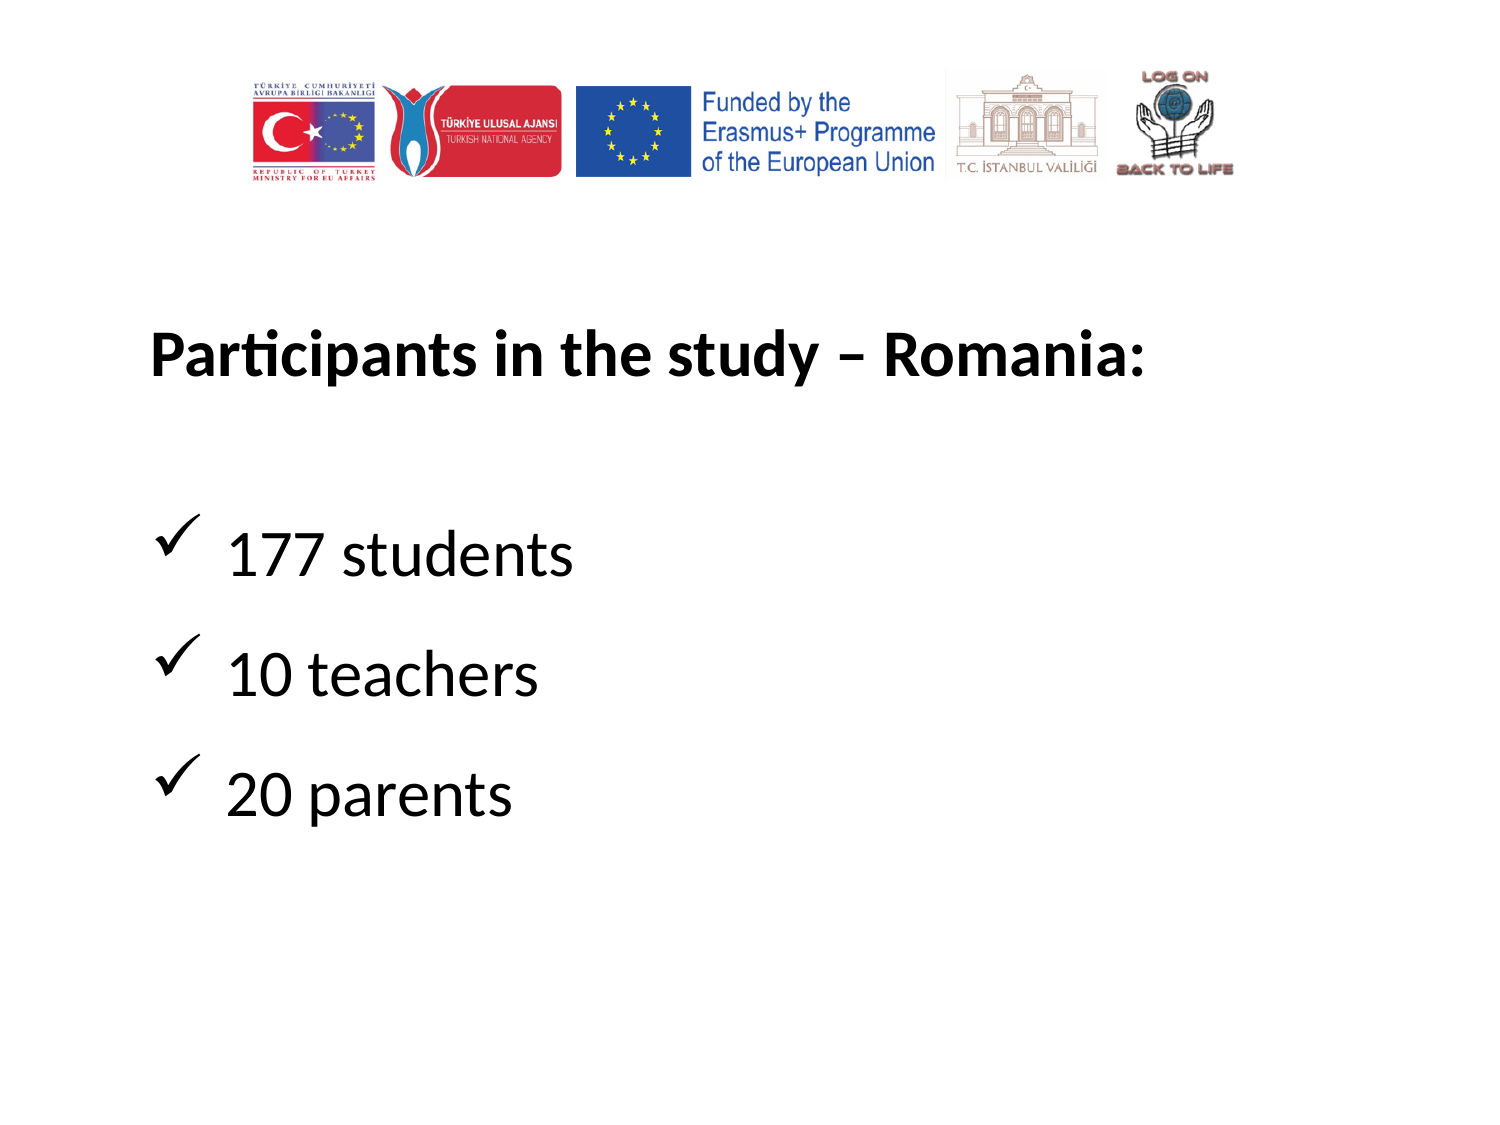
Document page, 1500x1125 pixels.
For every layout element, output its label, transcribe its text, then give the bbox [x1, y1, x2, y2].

picture [244, 66, 1248, 186]
text_box Participants in the study – Romania: 177 students 10 teachers 20 parents [135, 302, 1400, 838]
